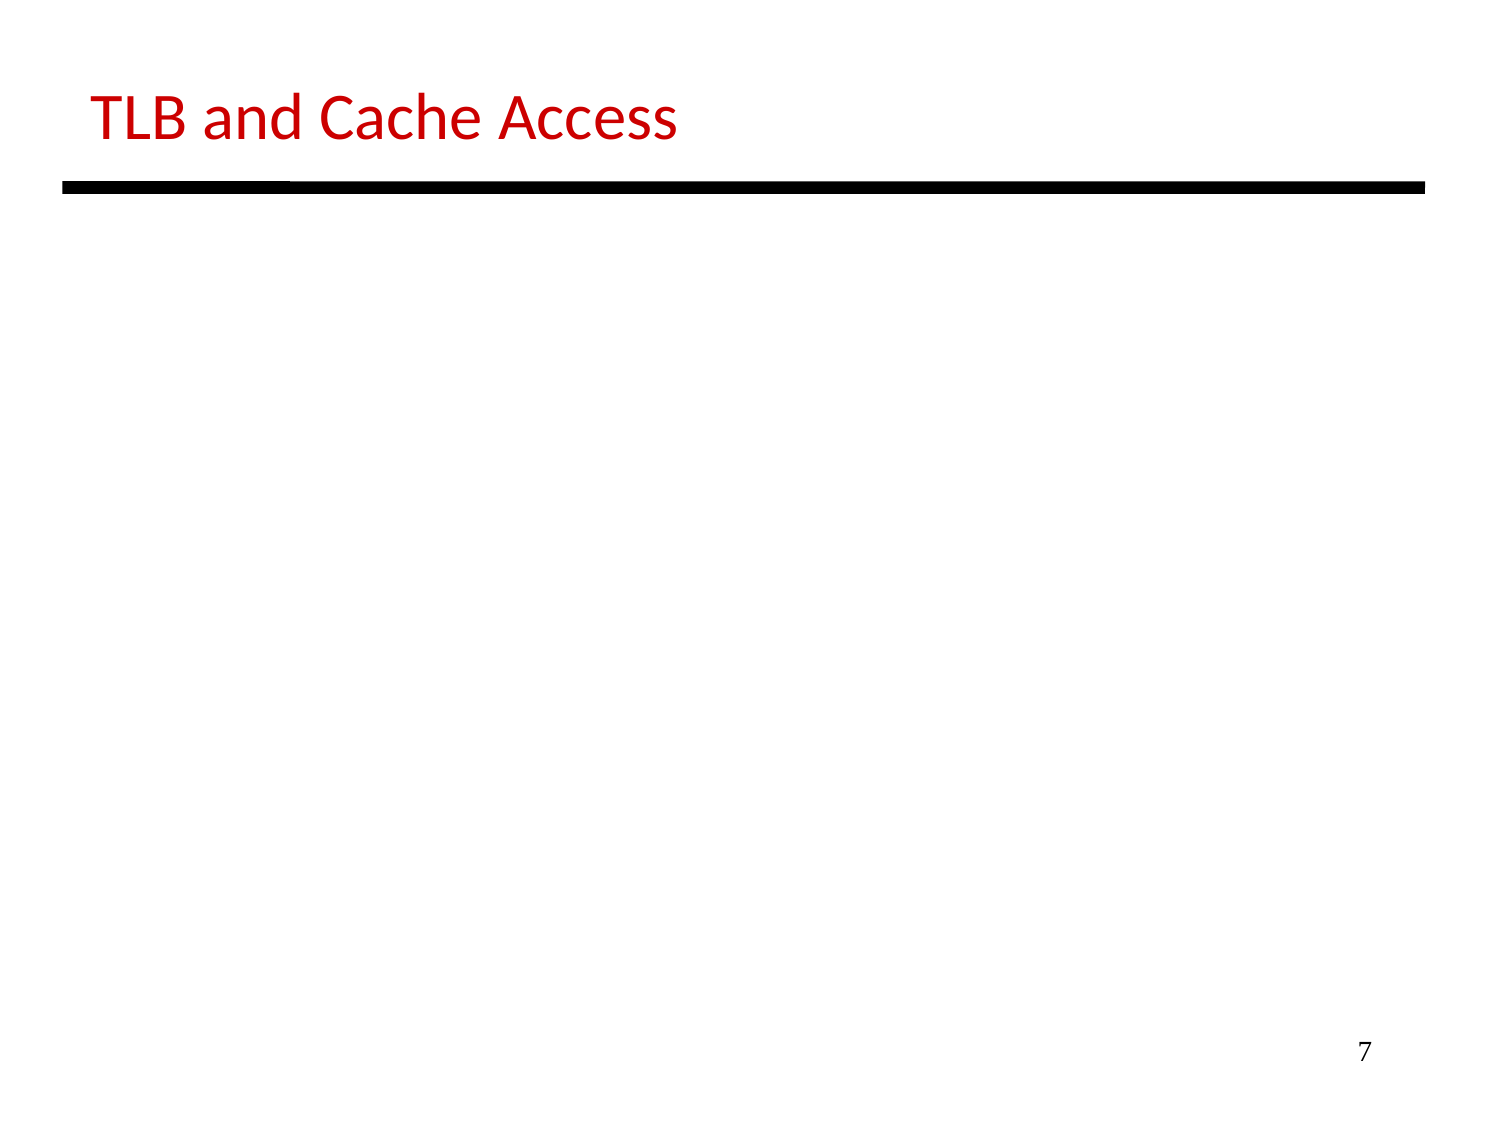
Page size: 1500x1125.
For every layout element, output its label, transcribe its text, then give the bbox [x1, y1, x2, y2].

slide_number 7 [1074, 1025, 1388, 1100]
text_box TLB and Cache Access [75, 65, 694, 160]
